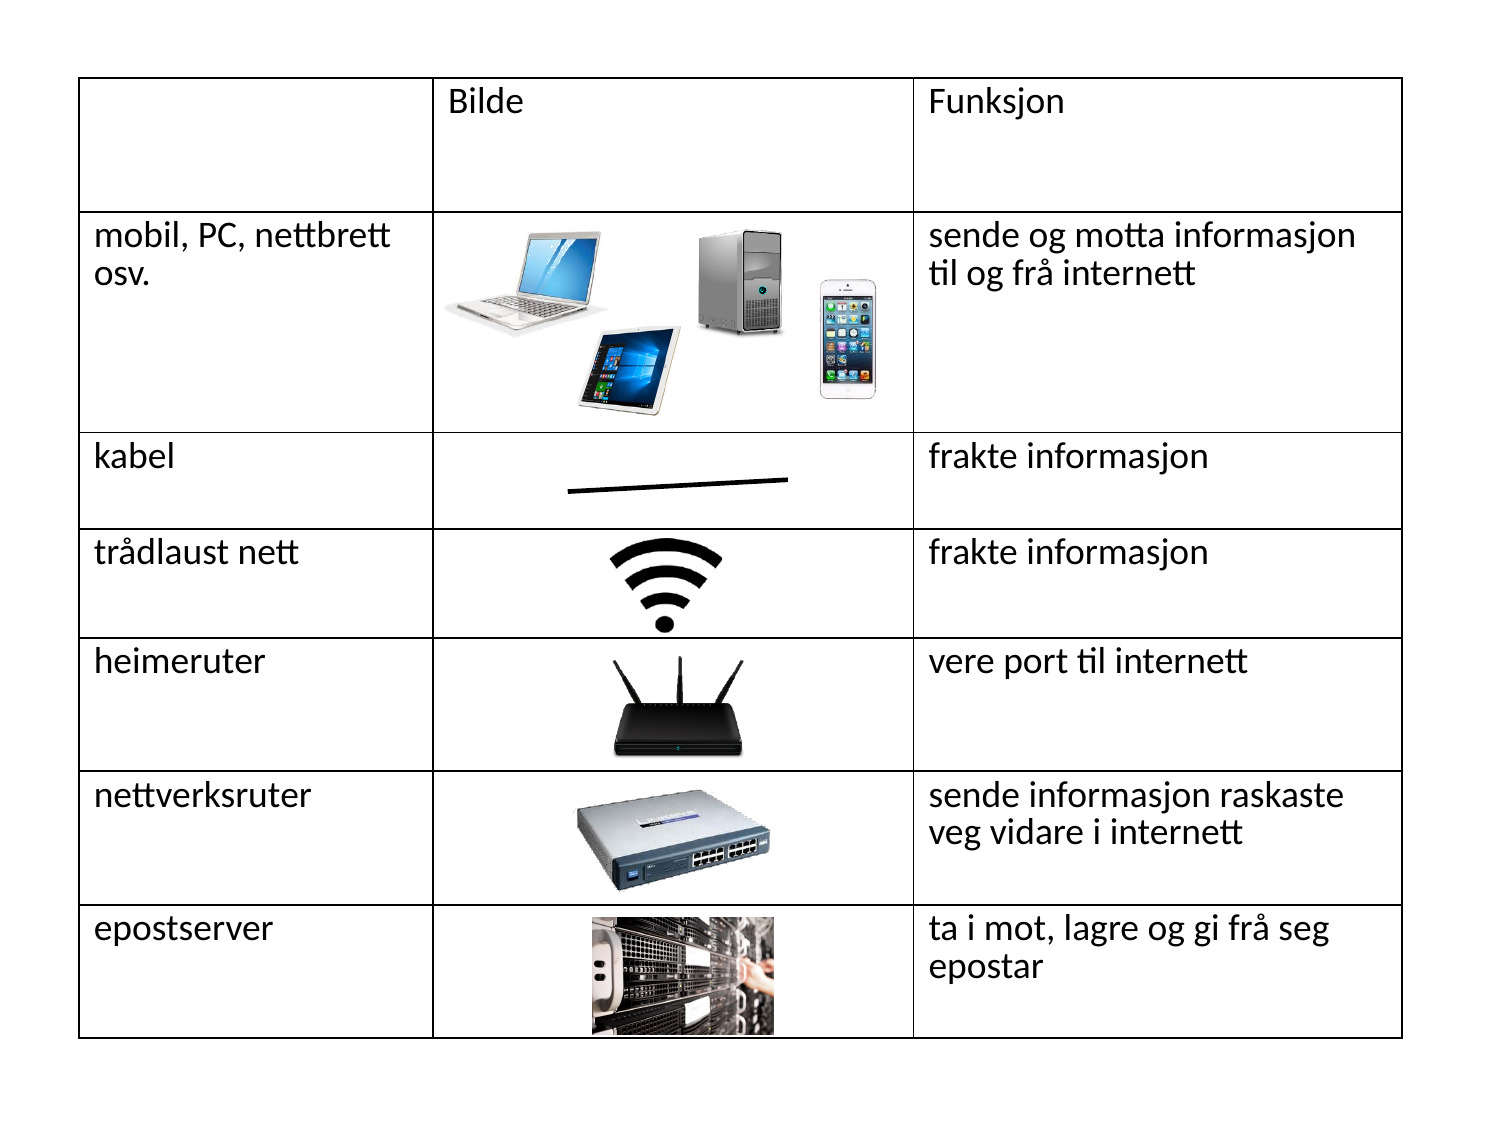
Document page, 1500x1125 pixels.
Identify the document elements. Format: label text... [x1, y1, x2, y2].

table_cell [434, 772, 913, 904]
table_cell [434, 639, 913, 770]
picture [591, 917, 774, 1036]
table_cell kabel [80, 433, 432, 528]
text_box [567, 479, 789, 492]
table_header [80, 79, 432, 211]
table_cell vere port til internett [914, 639, 1401, 770]
table_cell [434, 213, 913, 432]
table_cell ta i mot, lagre og gi frå seg epostar [914, 906, 1401, 1037]
table_header Bilde [434, 79, 913, 211]
table_cell epostserver [80, 906, 432, 1037]
picture [813, 275, 892, 403]
picture [692, 227, 789, 340]
picture [441, 227, 689, 422]
table_cell frakte informasjon [914, 433, 1401, 528]
table_cell trådlaust nett [80, 530, 432, 637]
table_cell heimeruter [80, 639, 432, 770]
table_header Funksjon [914, 79, 1401, 211]
table_cell [434, 906, 913, 1037]
table_cell nettverksruter [80, 772, 432, 904]
picture [609, 538, 723, 636]
picture [573, 786, 774, 895]
table_cell sende og motta informasjon til og frå internett [914, 213, 1401, 432]
table_cell [434, 530, 913, 637]
picture [609, 656, 747, 760]
table_cell frakte informasjon [914, 530, 1401, 637]
table_cell sende informasjon raskaste veg vidare i internett [914, 772, 1401, 904]
table_cell [434, 433, 913, 528]
table_cell mobil, PC, nettbrett osv. [80, 213, 432, 432]
